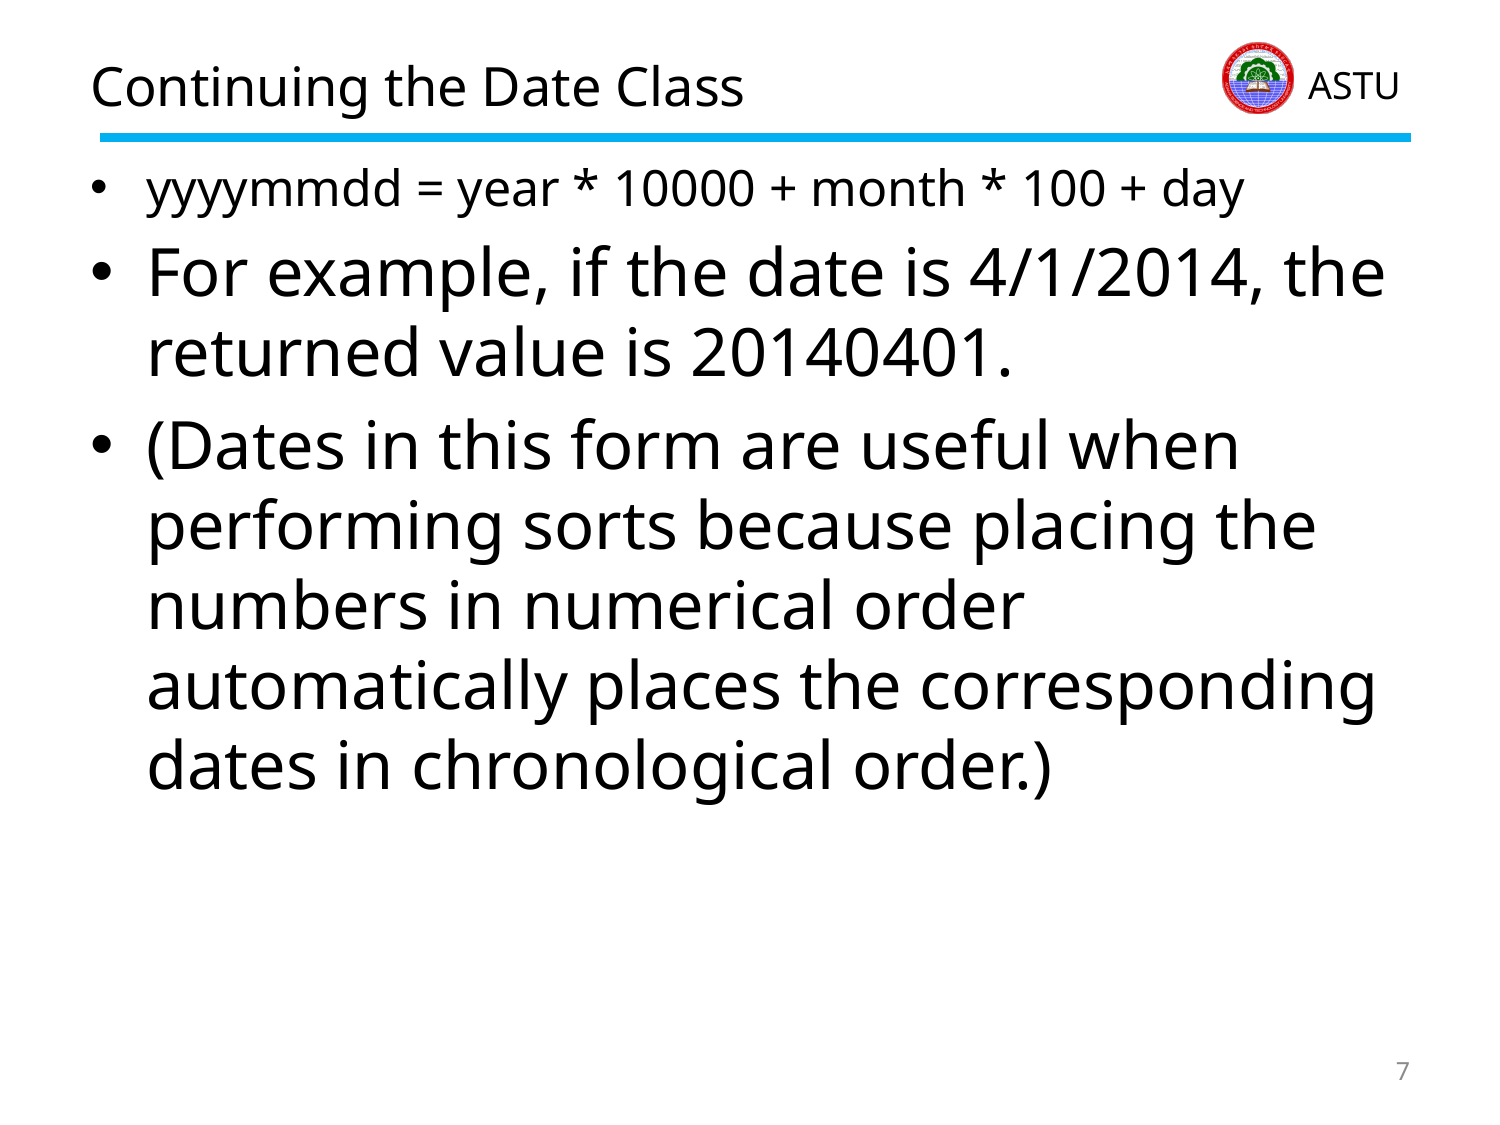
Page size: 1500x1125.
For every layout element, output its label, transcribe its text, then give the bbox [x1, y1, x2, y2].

title Continuing the Date Class [75, 45, 1425, 126]
slide_number 7 [1074, 1042, 1425, 1103]
list yyyymmdd = year * 10000 + month * 100 + day For example, if the date is 4/1/2014, the returned value is 20140401. (Dates in this form are useful when performing sorts because placing the numbers in numerical order automatically places the corresponding dates in chronological order.) [75, 149, 1425, 1005]
